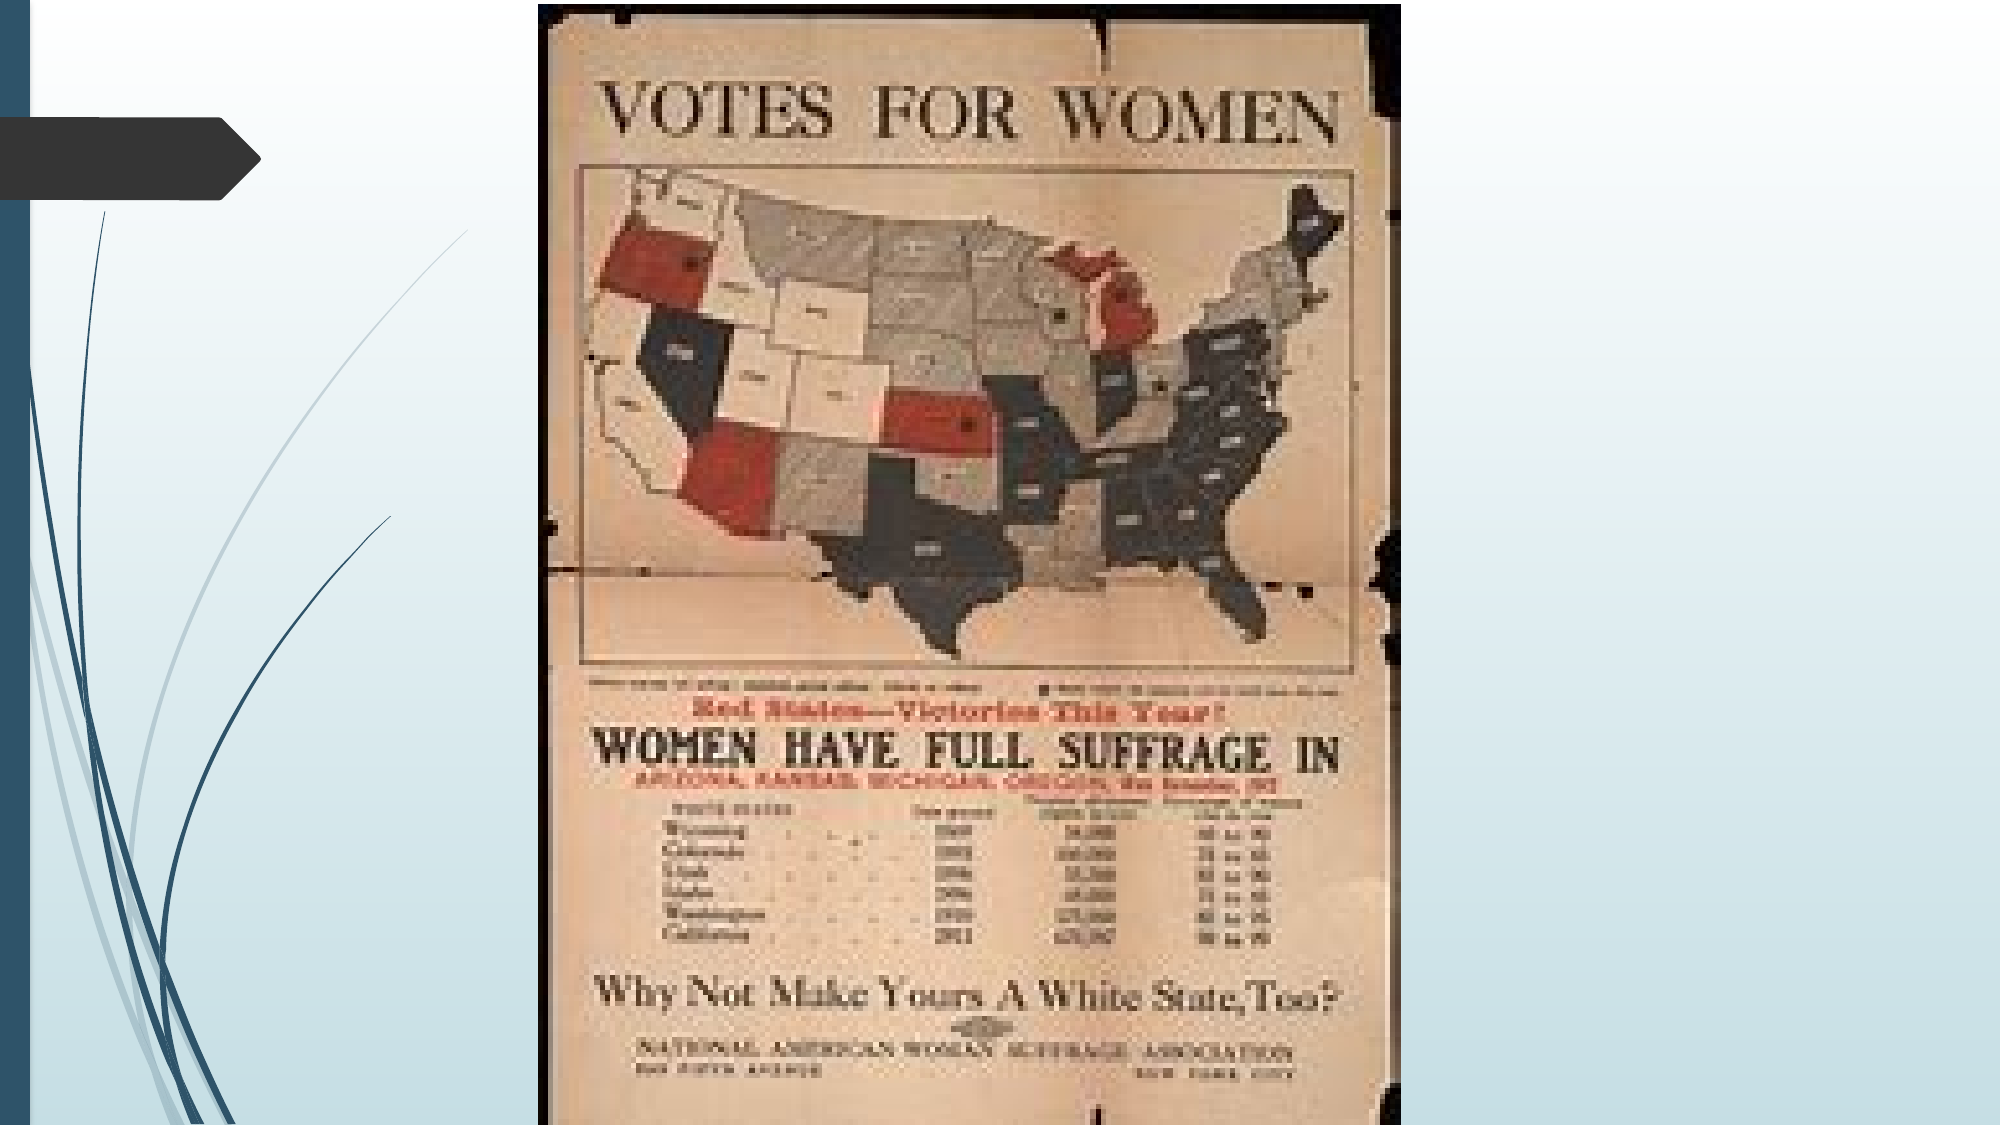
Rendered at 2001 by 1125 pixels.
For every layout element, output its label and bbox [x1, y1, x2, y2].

picture [538, 4, 1401, 1125]
